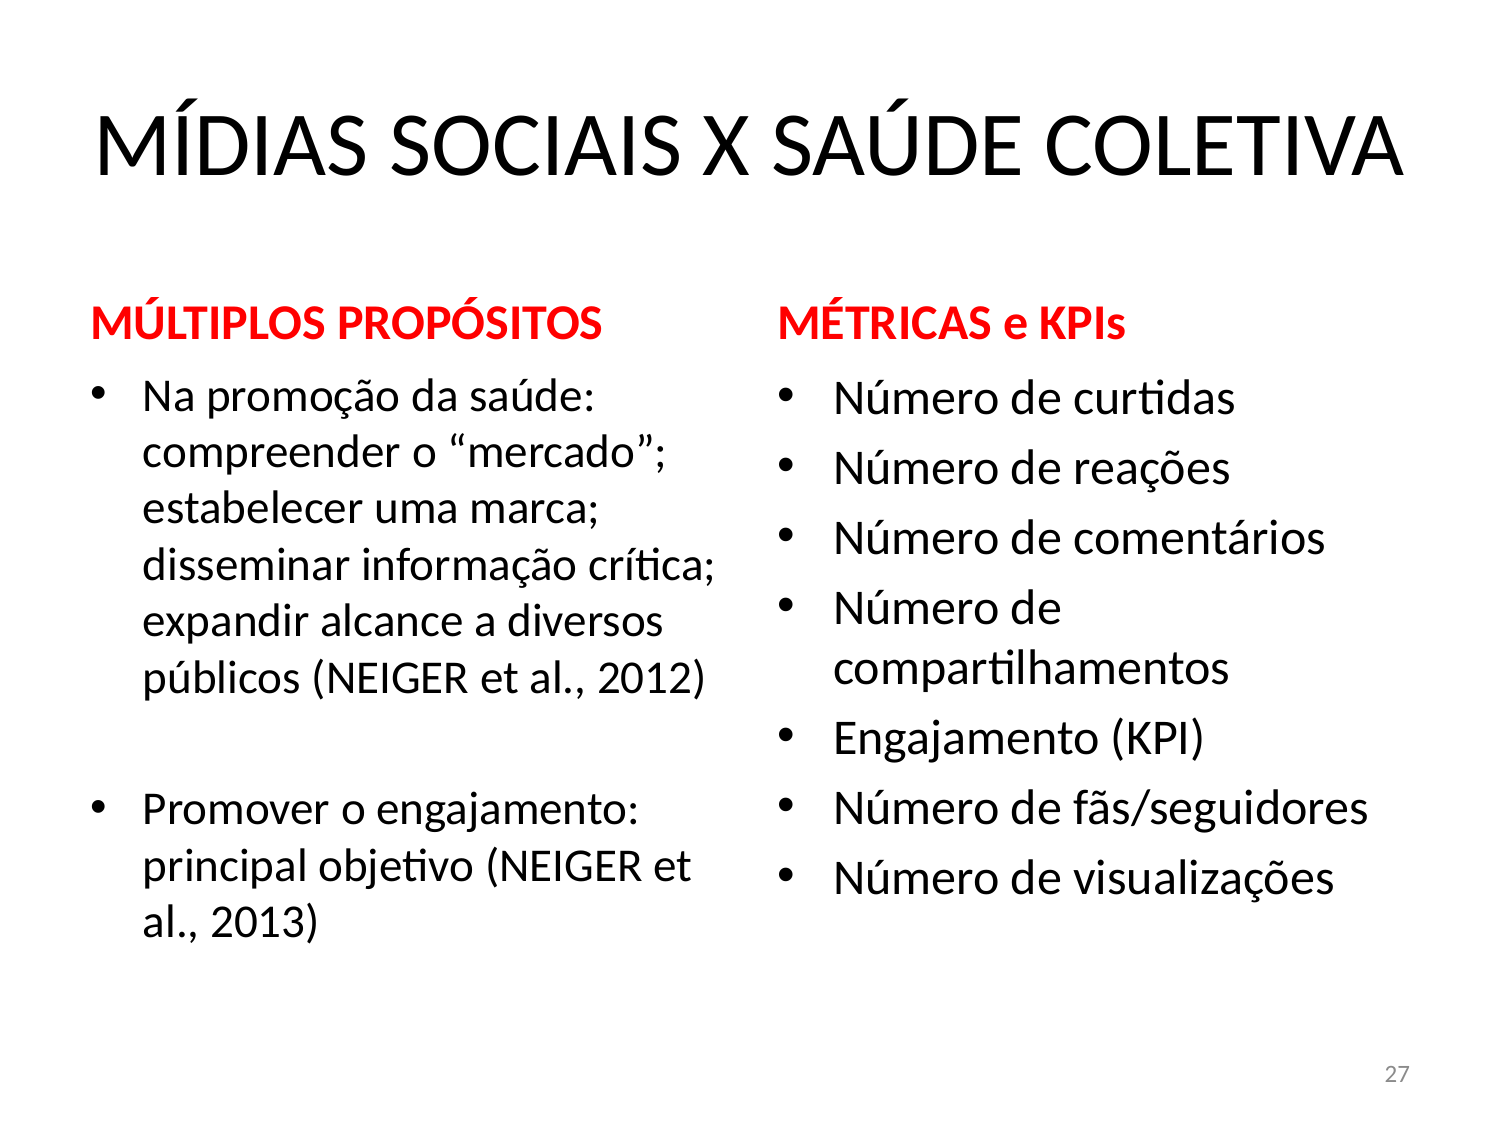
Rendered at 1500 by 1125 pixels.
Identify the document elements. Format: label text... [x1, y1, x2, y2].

list MÚLTIPLOS PROPÓSITOS [75, 251, 738, 356]
list Na promoção da saúde: compreender o “mercado”; estabelecer uma marca; disseminar informação crítica; expandir alcance a diversos públicos (NEIGER et al., 2012) Promover o engajamento: principal objetivo (NEIGER et al., 2013) [75, 356, 738, 1005]
list Número de curtidas Número de reações Número de comentários Número de compartilhamentos Engajamento (KPI) Número de fãs/seguidores Número de visualizações [761, 356, 1425, 1005]
title MÍDIAS SOCIAIS X SAÚDE COLETIVA [75, 45, 1425, 233]
list MÉTRICAS e KPIs [761, 251, 1425, 356]
slide_number 27 [1074, 1042, 1425, 1103]
